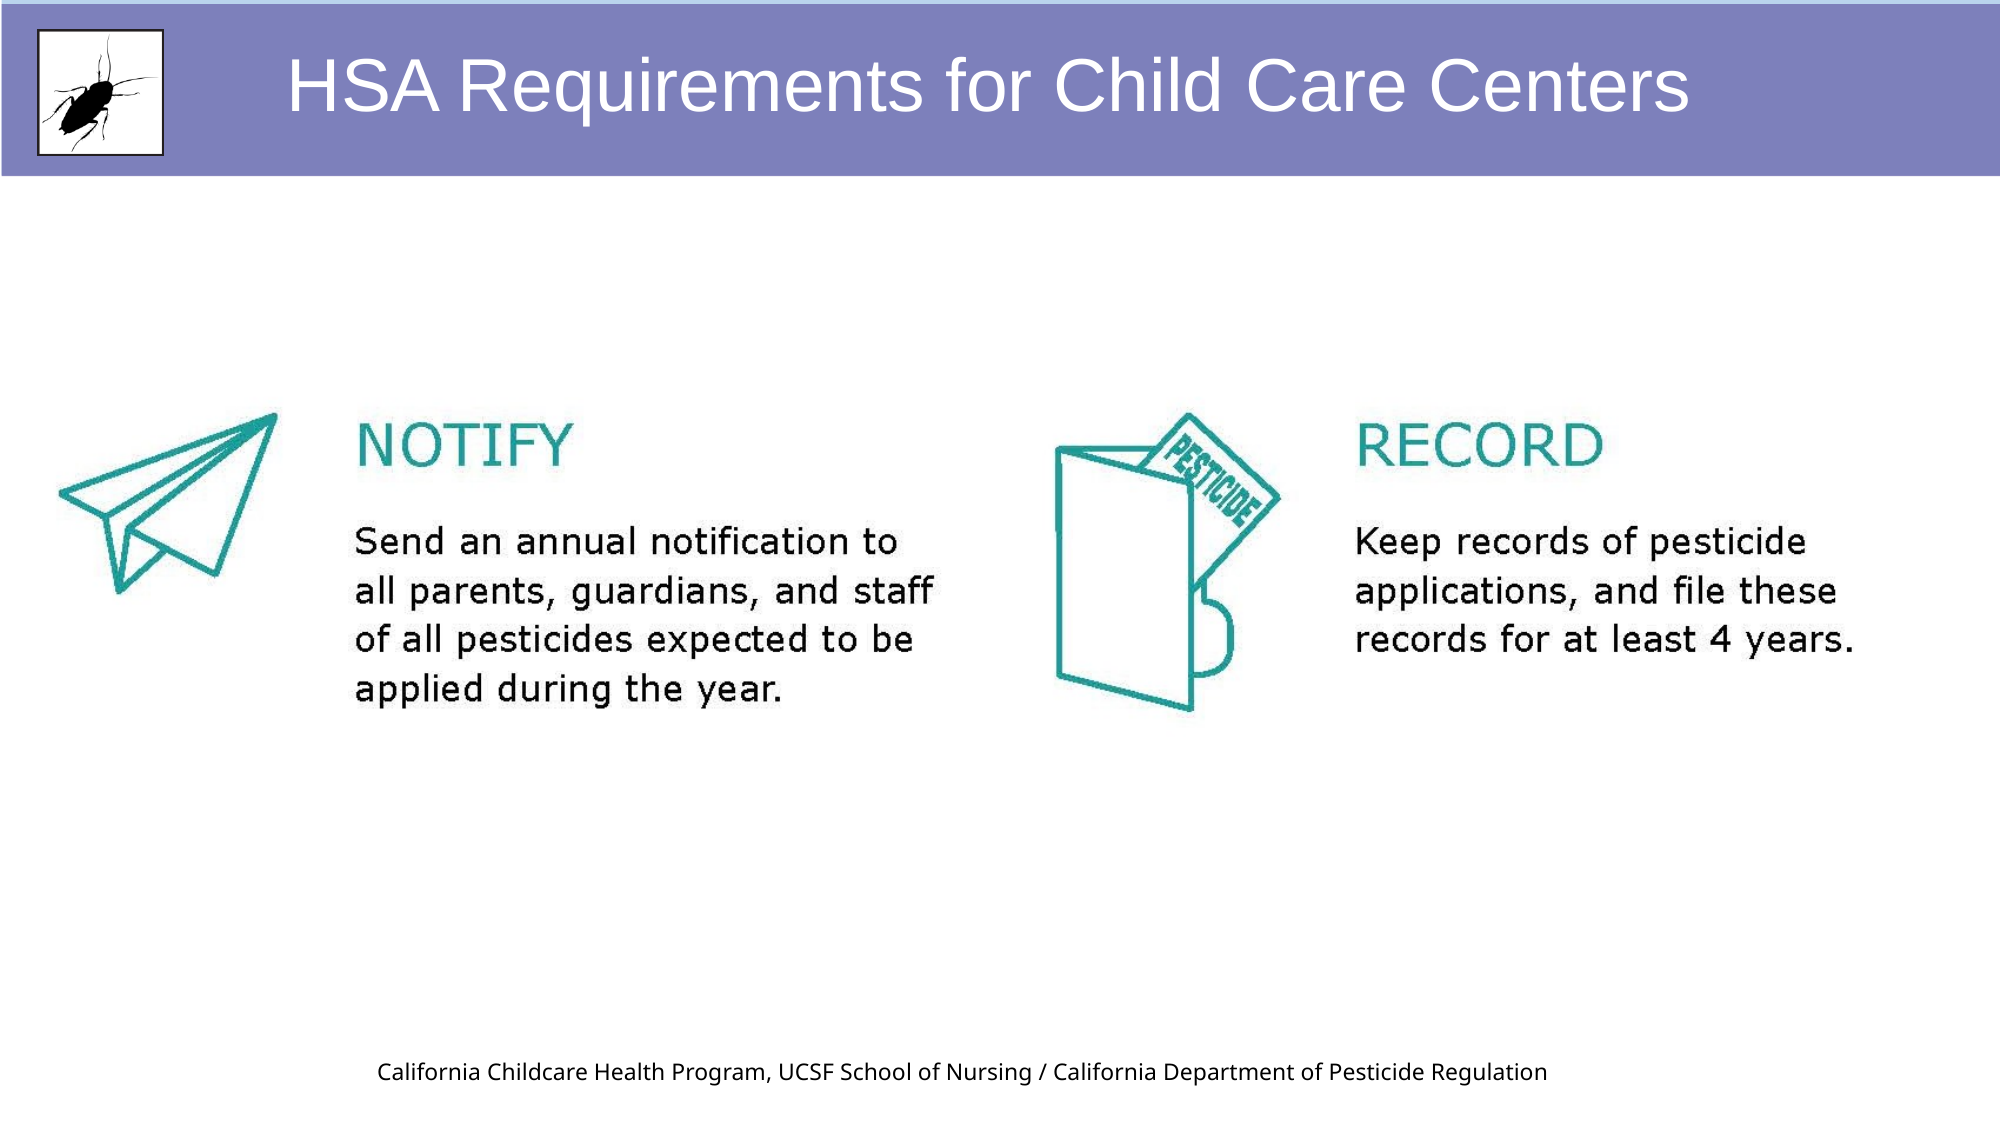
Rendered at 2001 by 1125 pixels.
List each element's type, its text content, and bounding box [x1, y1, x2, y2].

text_box HSA Requirements for Child Care Centers [0, 0, 2000, 175]
picture [0, 341, 2000, 784]
